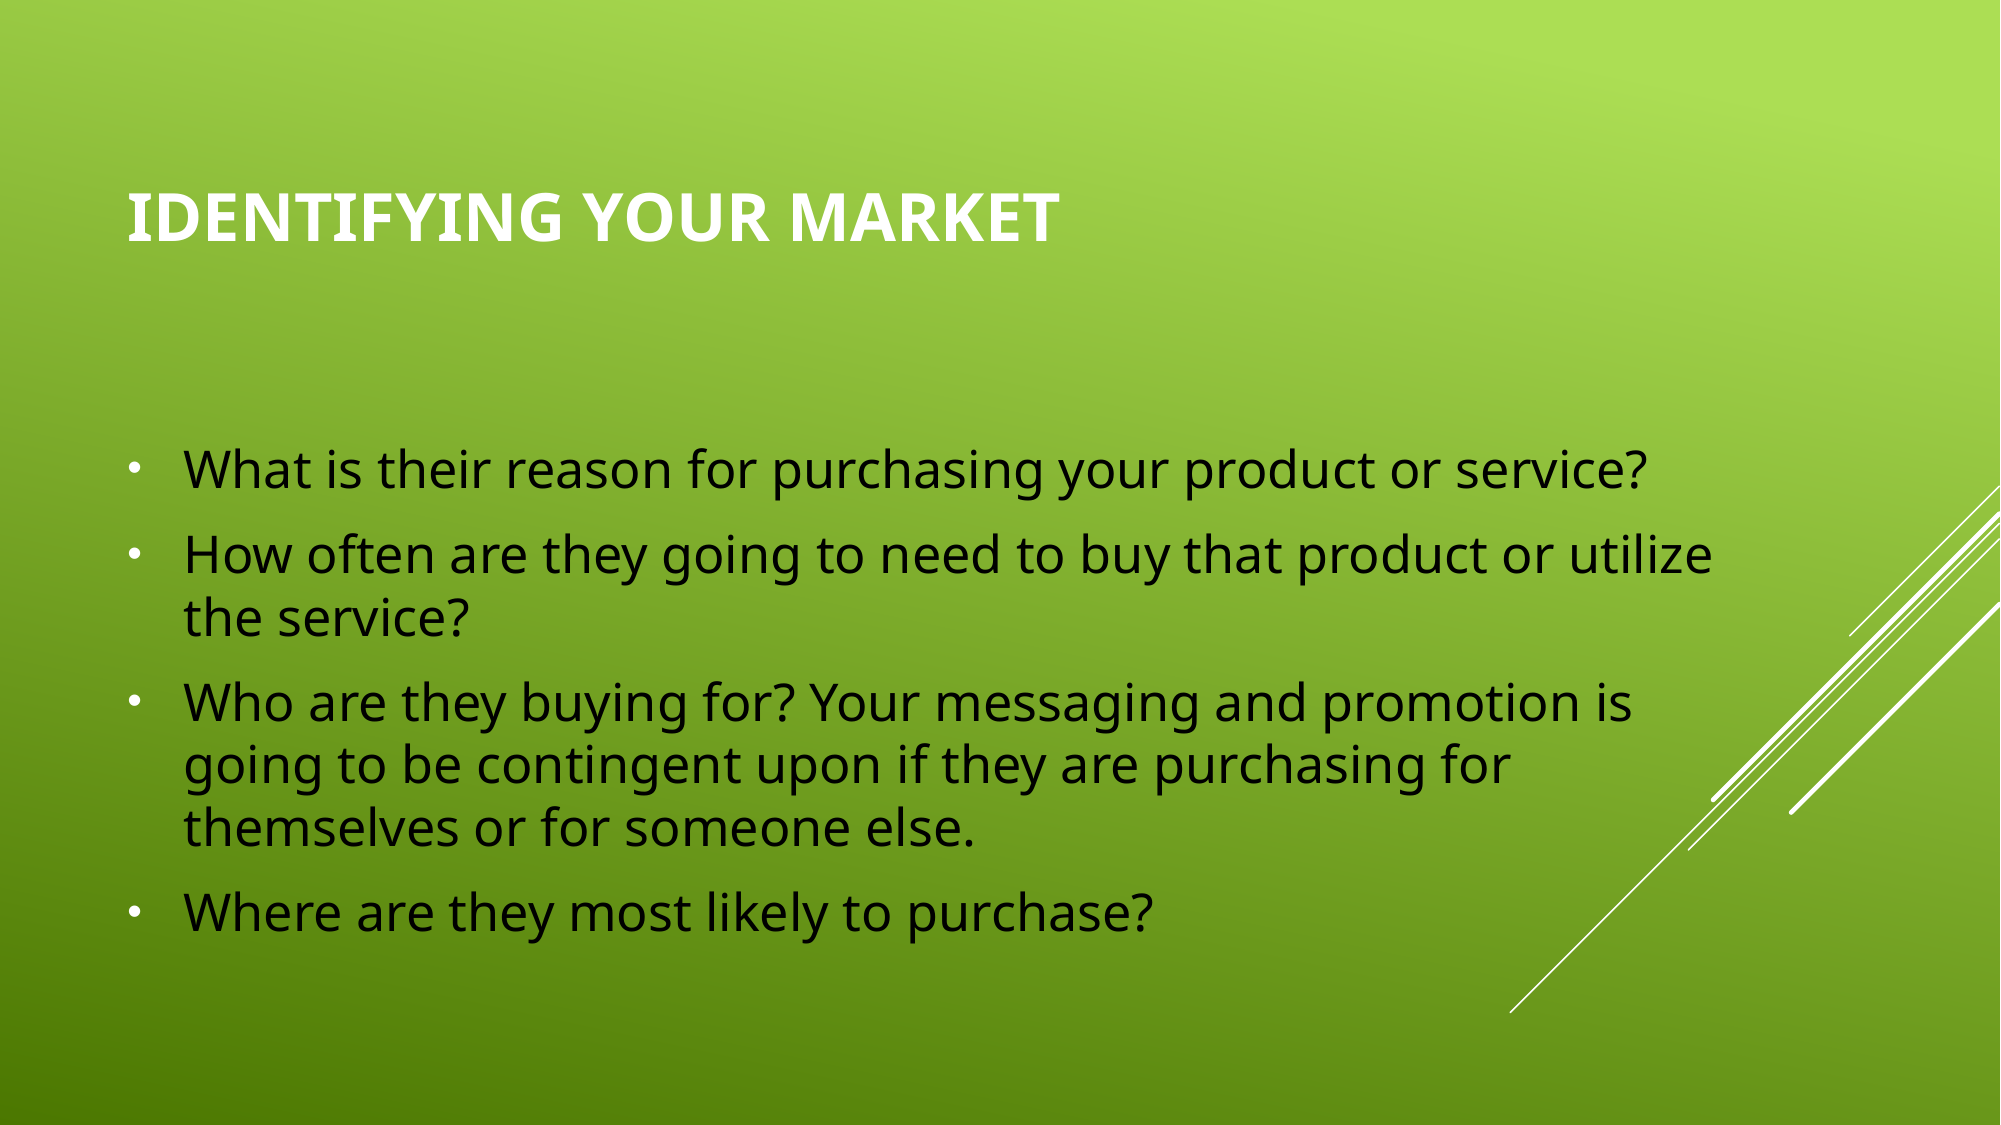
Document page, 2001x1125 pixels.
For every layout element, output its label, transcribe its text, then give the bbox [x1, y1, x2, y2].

list What is their reason for purchasing your product or service? How often are they going to need to buy that product or utilize the service? Who are they buying for? Your messaging and promotion is going to be contingent upon if they are purchasing for themselves or for someone else. Where are they most likely to purchase? [112, 318, 1734, 1061]
title IDENTIFYING YOUR MARKET [112, 112, 1763, 318]
